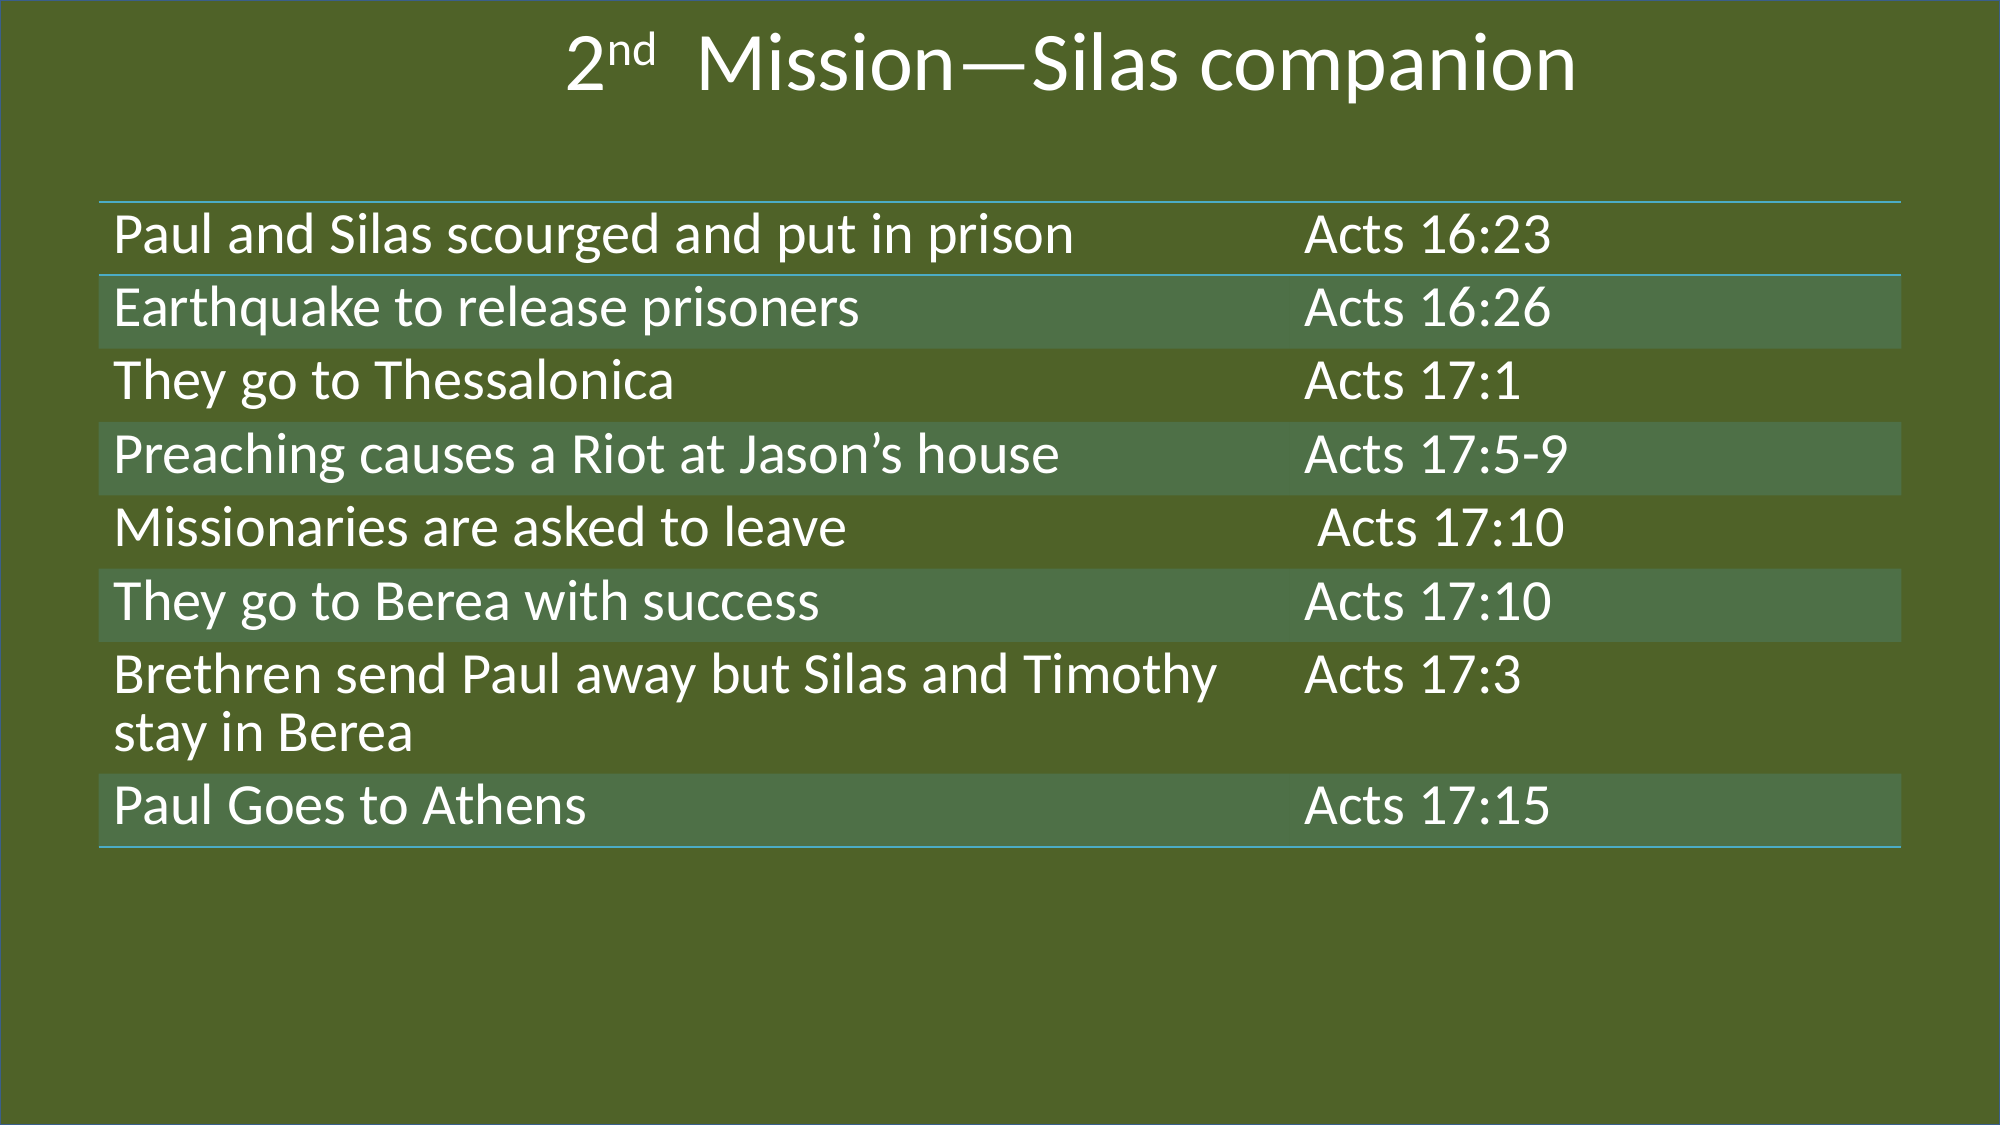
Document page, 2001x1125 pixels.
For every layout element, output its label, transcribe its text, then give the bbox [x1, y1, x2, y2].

table_cell Acts 17:10 [1289, 569, 1901, 642]
table_cell They go to Thessalonica [99, 349, 1289, 422]
text_box [0, 0, 2000, 1125]
table_cell Paul Goes to Athens [99, 774, 1289, 846]
table_header Acts 16:23 [1289, 203, 1901, 274]
table_cell They go to Berea with success [99, 569, 1289, 642]
table_cell Acts 17:10 [1289, 495, 1901, 569]
table_cell Missionaries are asked to leave [99, 495, 1289, 569]
table_cell Acts 17:5-9 [1289, 422, 1901, 495]
table_cell Brethren send Paul away but Silas and Timothy stay in Berea [99, 642, 1289, 774]
table_header Paul and Silas scourged and put in prison [99, 203, 1289, 274]
table_cell Acts 17:1 [1289, 349, 1901, 422]
table_cell Acts 16:26 [1289, 276, 1901, 349]
table_cell Acts 17:3 [1289, 642, 1901, 774]
text_box 2nd Mission—Silas companion [412, 0, 1750, 115]
table_cell Earthquake to release prisoners [99, 276, 1289, 349]
table_cell Acts 17:15 [1289, 774, 1901, 846]
table_cell Preaching causes a Riot at Jason’s house [99, 422, 1289, 495]
